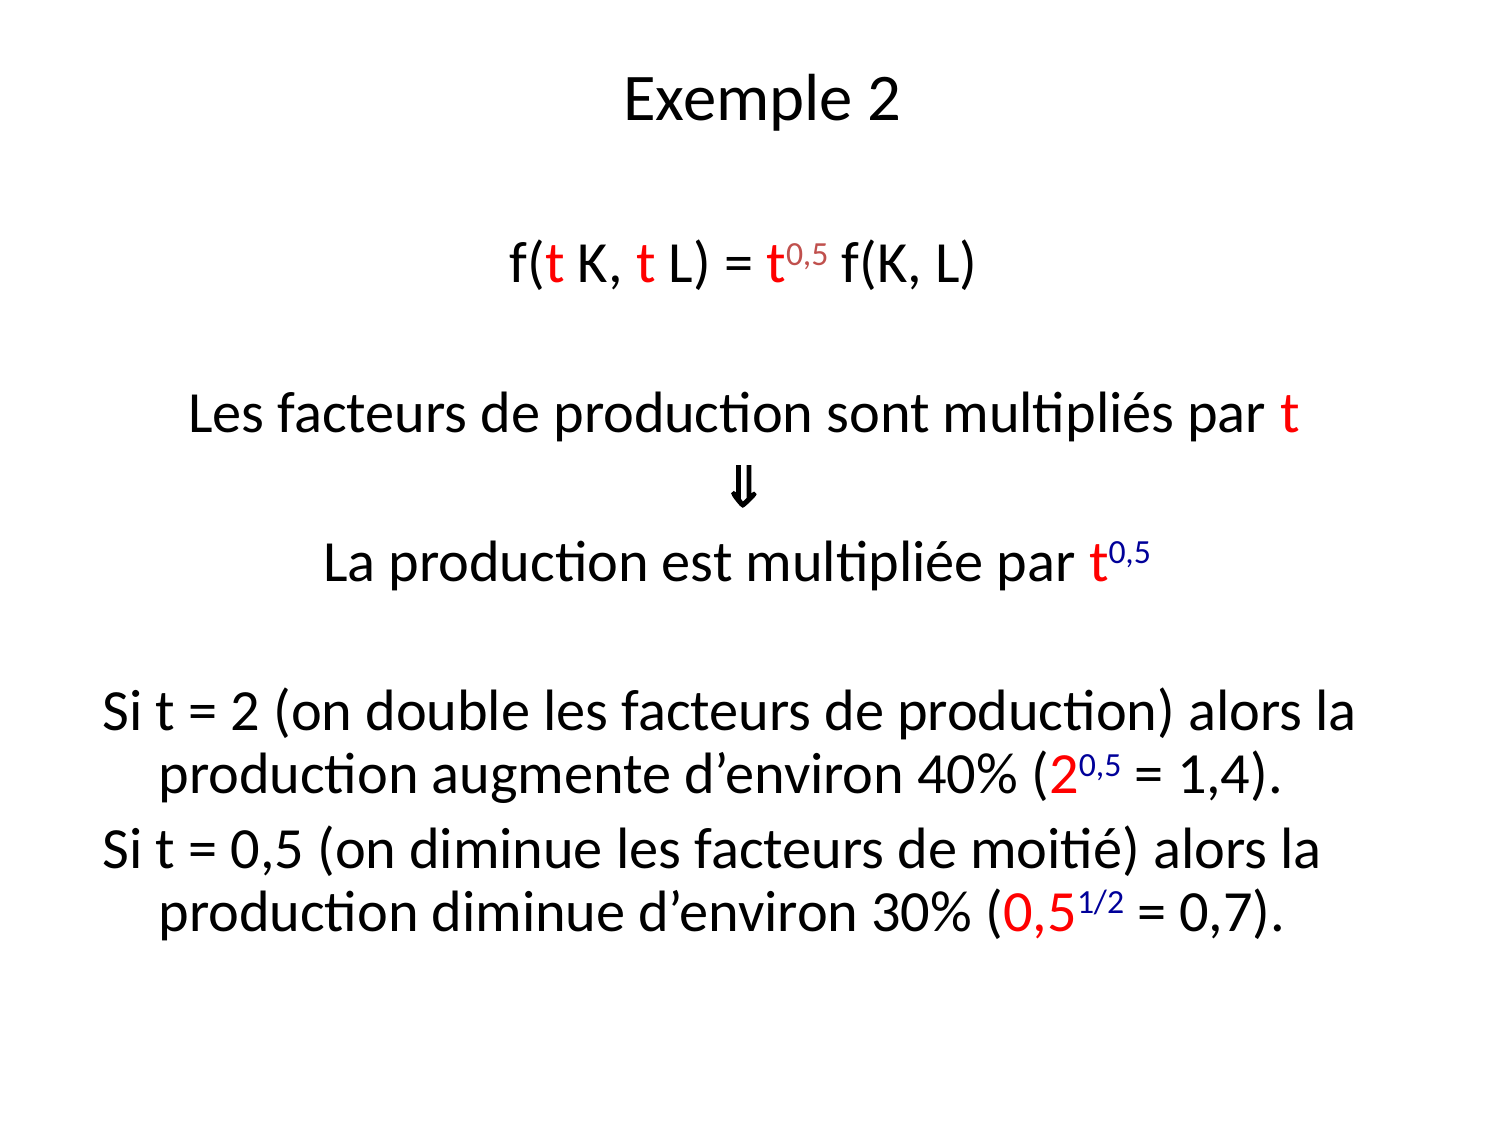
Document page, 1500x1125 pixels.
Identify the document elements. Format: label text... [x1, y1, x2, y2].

title Exemple 2 [125, 37, 1400, 150]
list f(t K, t L) = t0,5 f(K, L) Les facteurs de production sont multipliés par t  La production est multipliée par t0,5 Si t = 2 (on double les facteurs de production) alors la production augmente d’environ 40% (20,5 = 1,4). Si t = 0,5 (on diminue les facteurs de moitié) alors la production diminue d’environ 30% (0,51/2 = 0,7). [87, 224, 1400, 1025]
